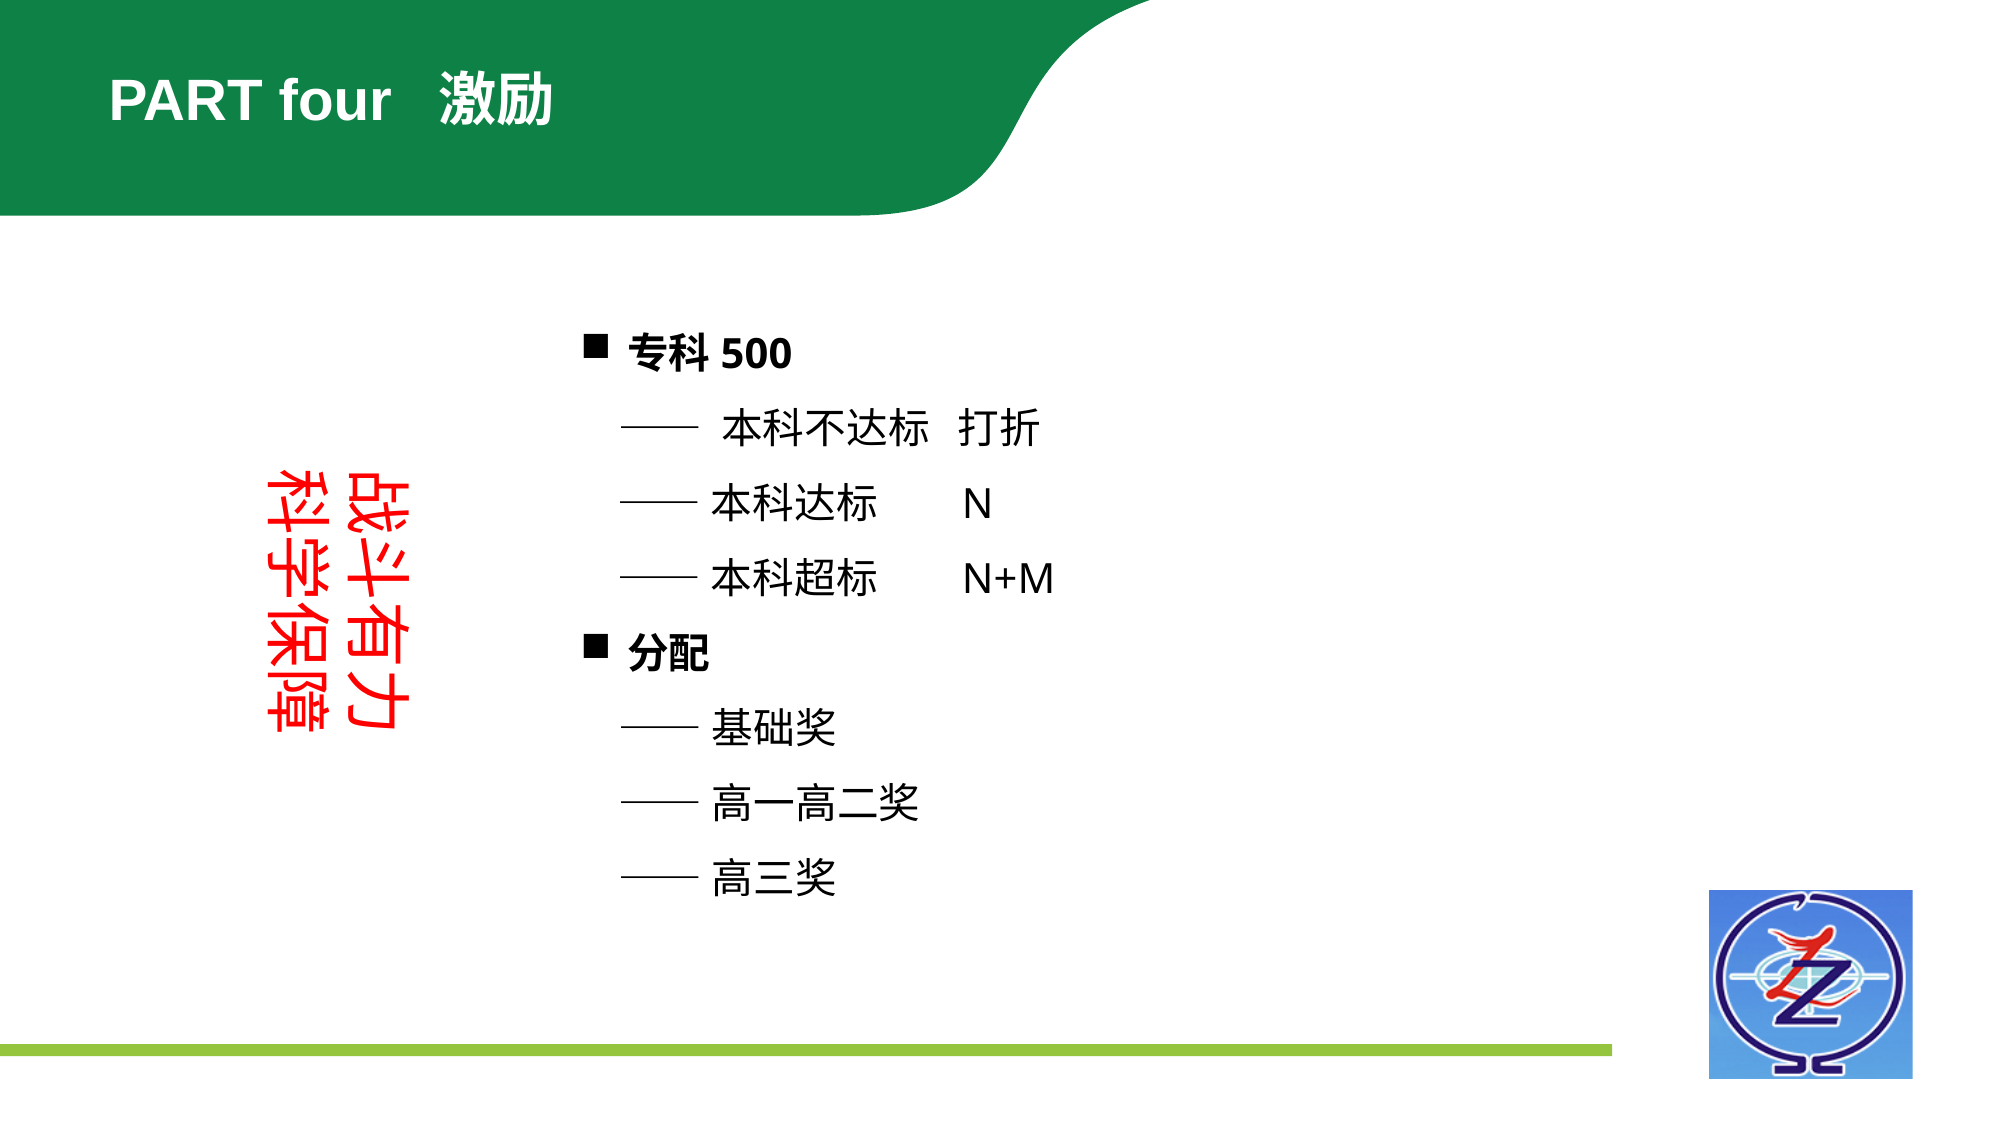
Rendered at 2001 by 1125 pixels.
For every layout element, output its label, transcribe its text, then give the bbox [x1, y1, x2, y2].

text_box [0, 1044, 1613, 1057]
picture [1708, 889, 1913, 1079]
text_box 专科500 —— 本科不达标 打折 ——本科达标 N ——本科超标 N+M 分配 ——基础奖 ——高一高二奖 ——高三奖 [565, 294, 1906, 984]
text_box PART four 激励 [93, 54, 570, 140]
text_box 战斗有力科学保障 [235, 435, 428, 769]
text_box [0, 0, 1150, 216]
